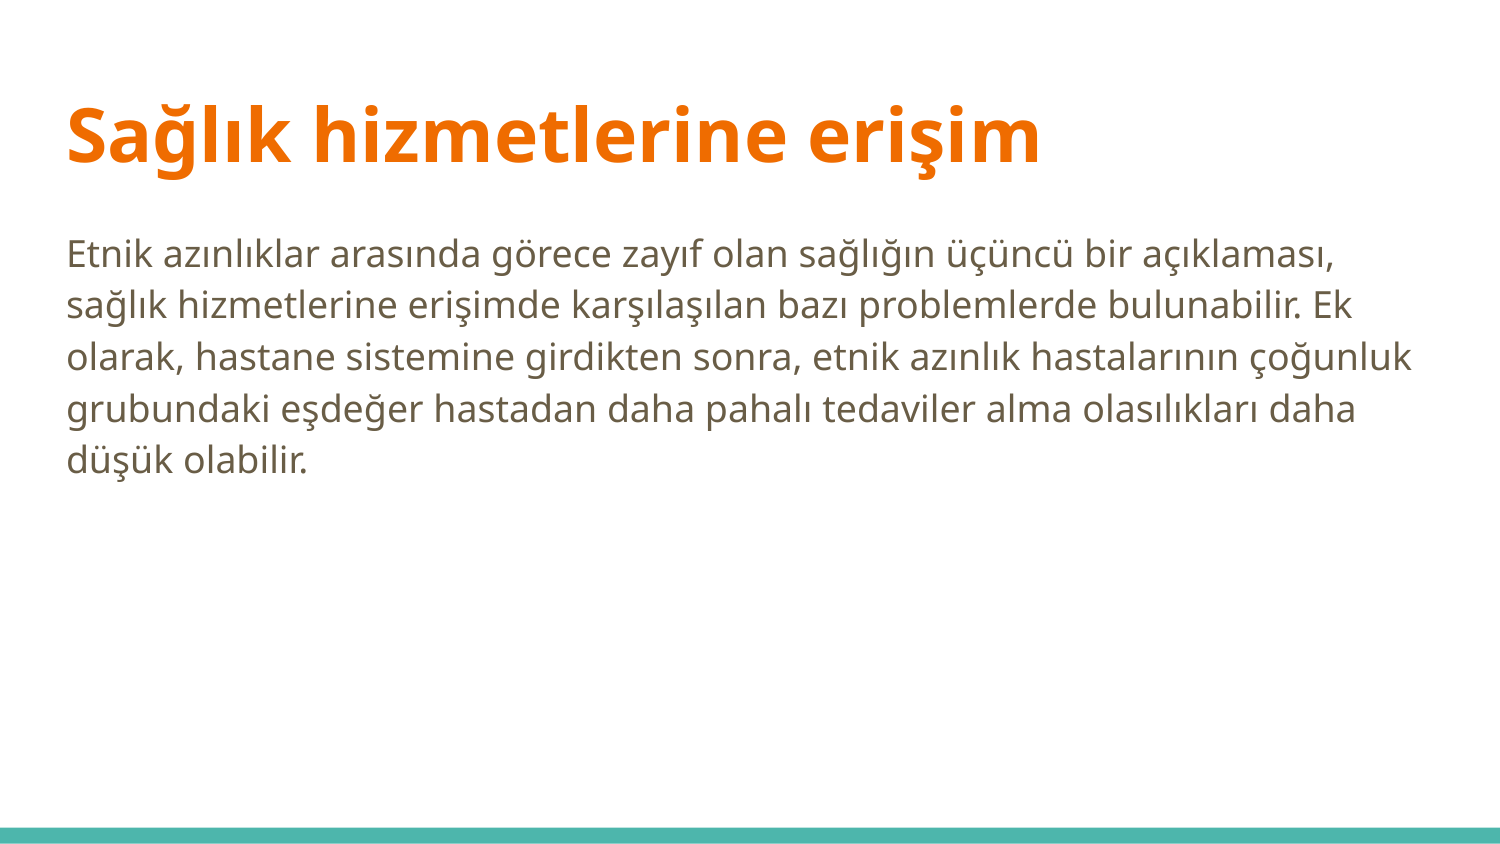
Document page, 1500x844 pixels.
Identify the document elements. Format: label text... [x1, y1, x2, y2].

title Sağlık hizmetlerine erişim [51, 72, 1449, 189]
list Etnik azınlıklar arasında görece zayıf olan sağlığın üçüncü bir açıklaması, sağlık hizmetlerine erişimde karşılaşılan bazı problemlerde bulunabilir. Ek olarak, hastane sistemine girdikten sonra, etnik azınlık hastalarının çoğunluk grubundaki eşdeğer hastadan daha pahalı tedaviler alma olasılıkları daha düşük olabilir. [51, 207, 1449, 750]
